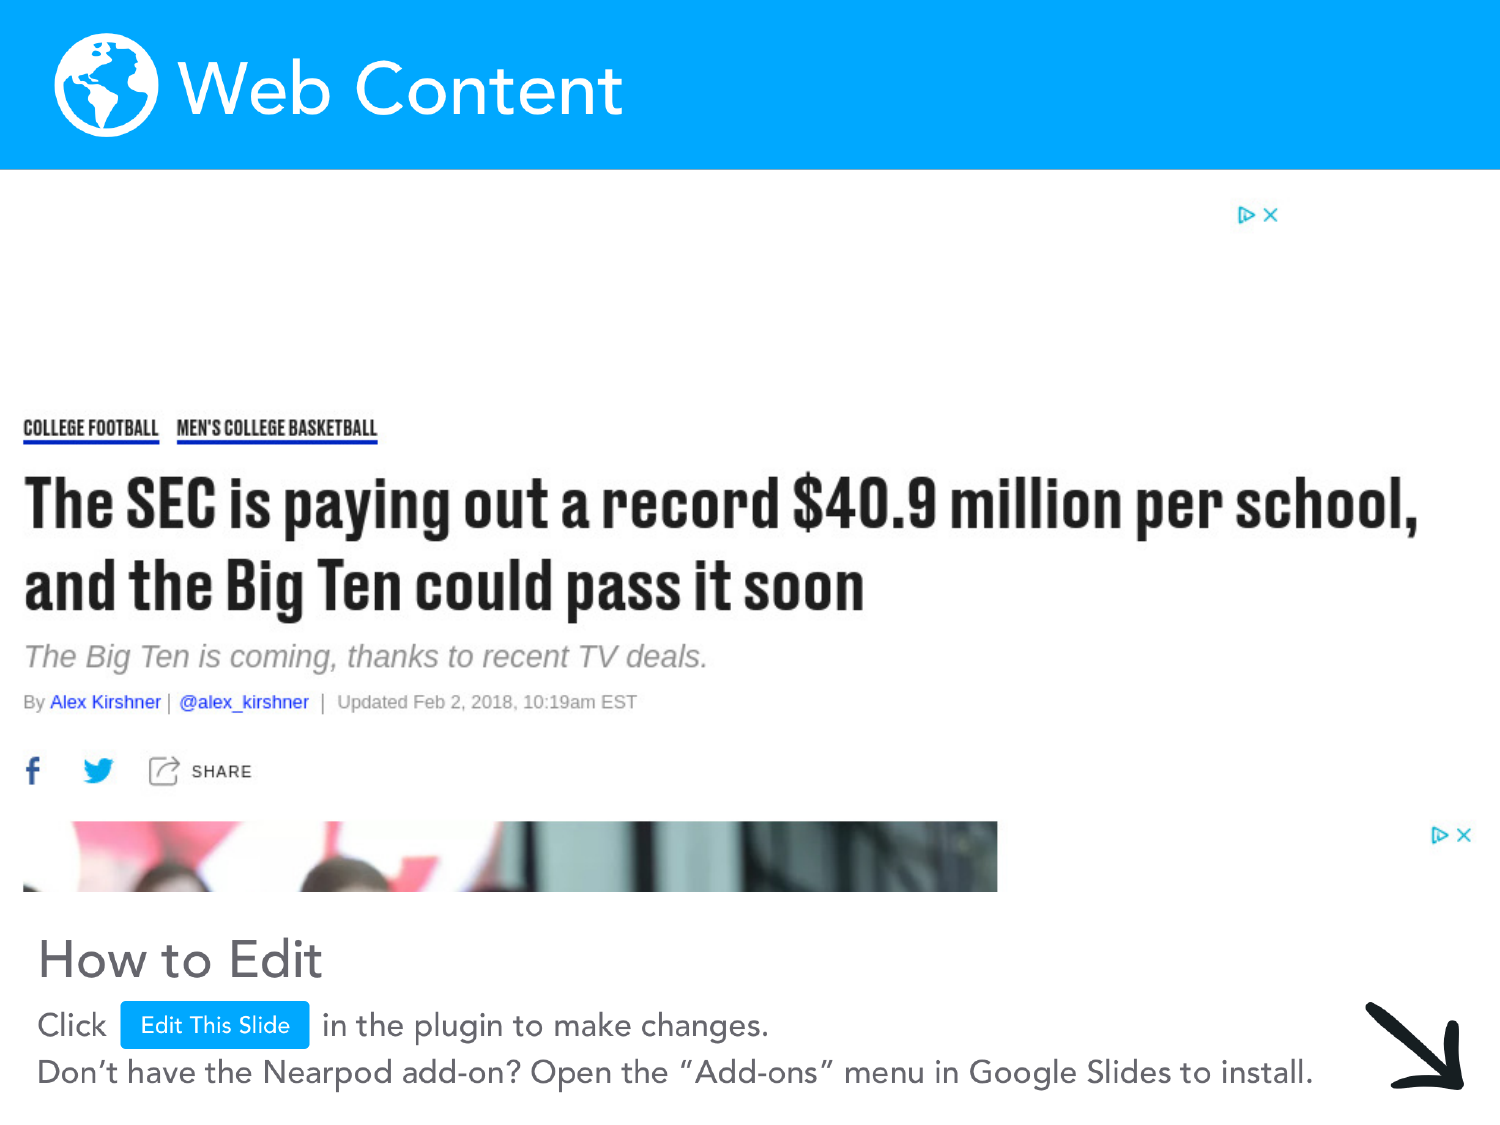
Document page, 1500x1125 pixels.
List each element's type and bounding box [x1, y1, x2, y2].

picture [293, 59, 329, 114]
picture [454, 79, 484, 113]
picture [562, 79, 592, 113]
picture [357, 61, 402, 114]
picture [490, 70, 513, 114]
picture [179, 63, 246, 113]
picture [409, 79, 445, 114]
picture [521, 79, 554, 114]
picture [598, 70, 621, 114]
picture [55, 34, 158, 136]
picture [252, 79, 285, 114]
picture [0, 170, 1500, 1125]
